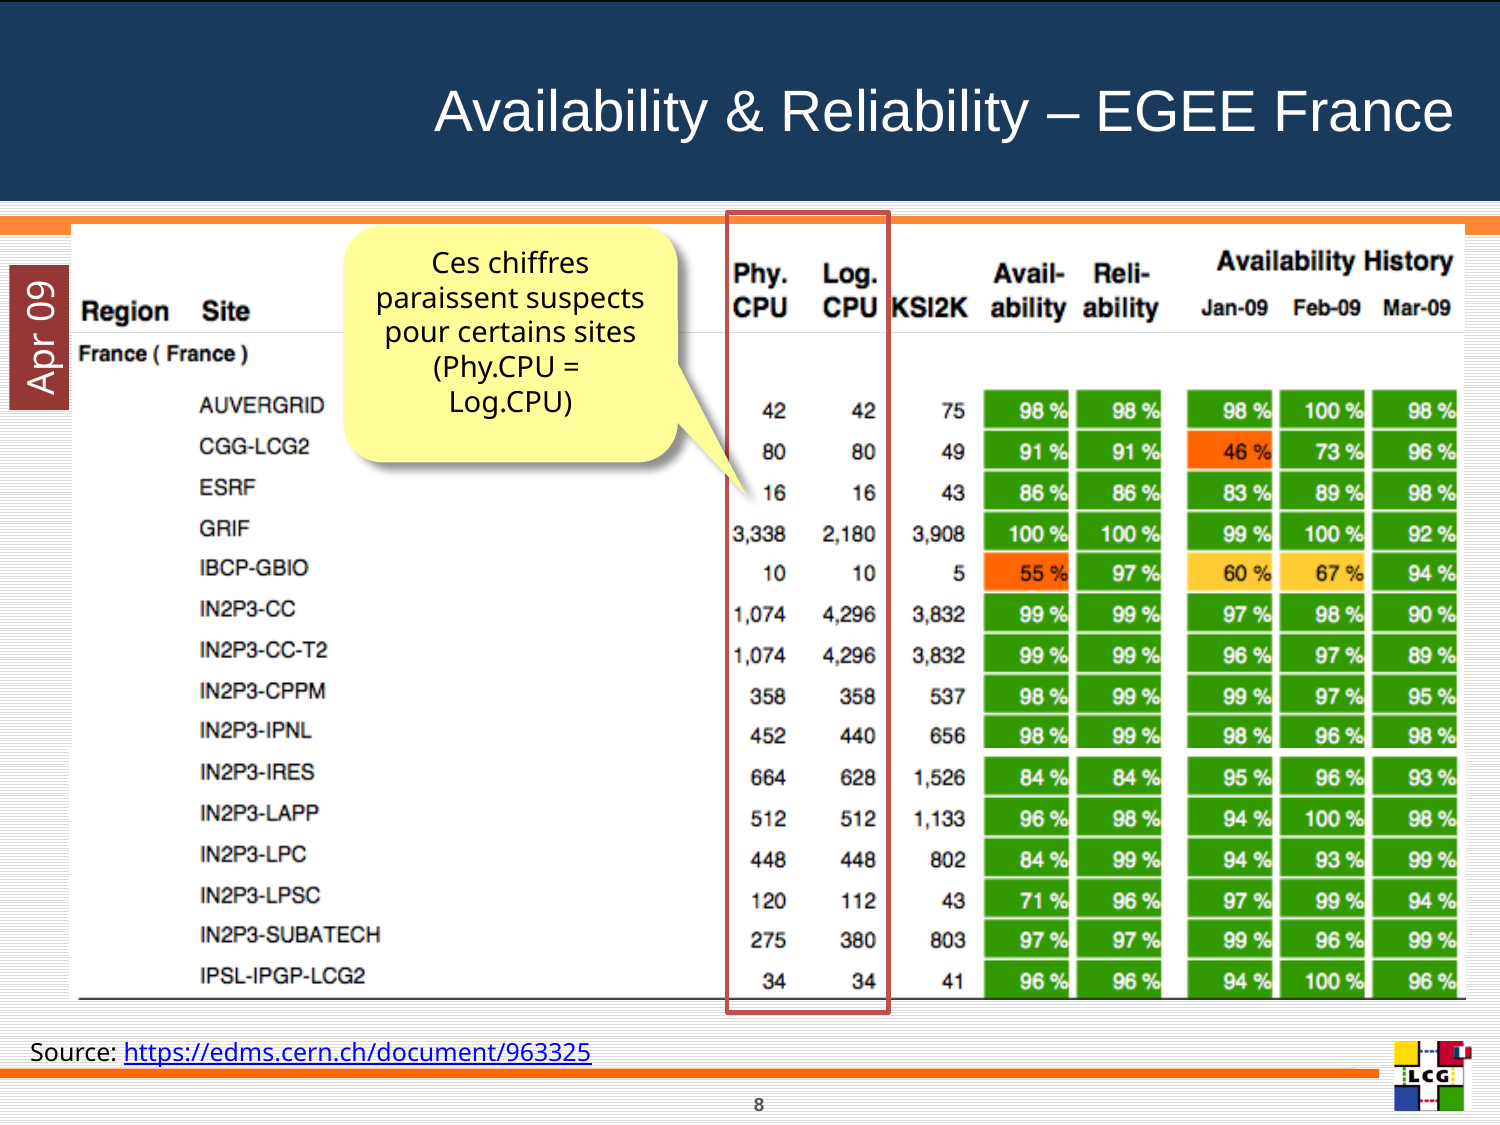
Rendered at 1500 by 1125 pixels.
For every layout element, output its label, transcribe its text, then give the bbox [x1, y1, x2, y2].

text_box [726, 1009, 889, 1013]
text_box Apr 09 [9, 265, 63, 411]
text_box Source: https://edms.cern.ch/document/963325 [15, 1028, 607, 1078]
text_box [726, 212, 889, 223]
picture [0, 0, 1500, 201]
picture [1394, 1041, 1472, 1111]
title Availability & Reliability – EGEE France [40, 42, 1471, 173]
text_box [68, 224, 1466, 1001]
slide_number 8 [713, 1085, 780, 1125]
